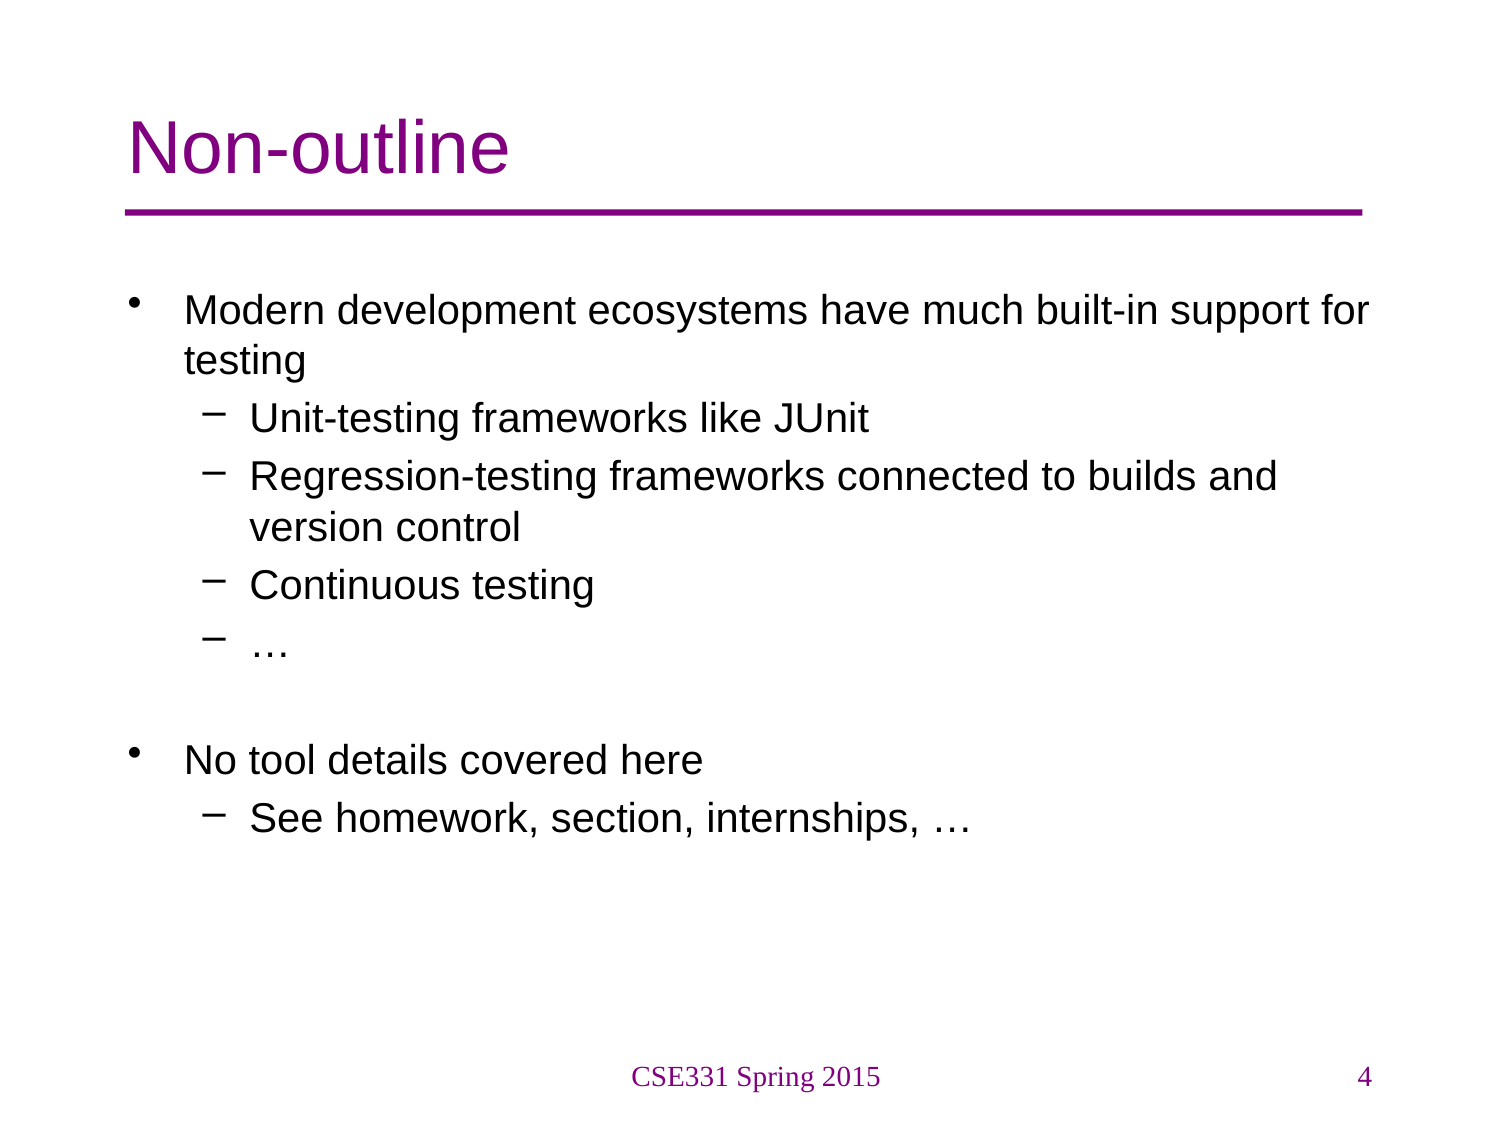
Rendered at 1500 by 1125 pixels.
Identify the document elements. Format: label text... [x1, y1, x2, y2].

title Non-outline [112, 50, 1388, 238]
slide_number 4 [1074, 1049, 1388, 1125]
footer CSE331 Spring 2015 [474, 1049, 1038, 1125]
list Modern development ecosystems have much built-in support for testing Unit-testing frameworks like JUnit Regression-testing frameworks connected to builds and version control Continuous testing … No tool details covered here See homework, section, internships, … [112, 275, 1388, 1013]
